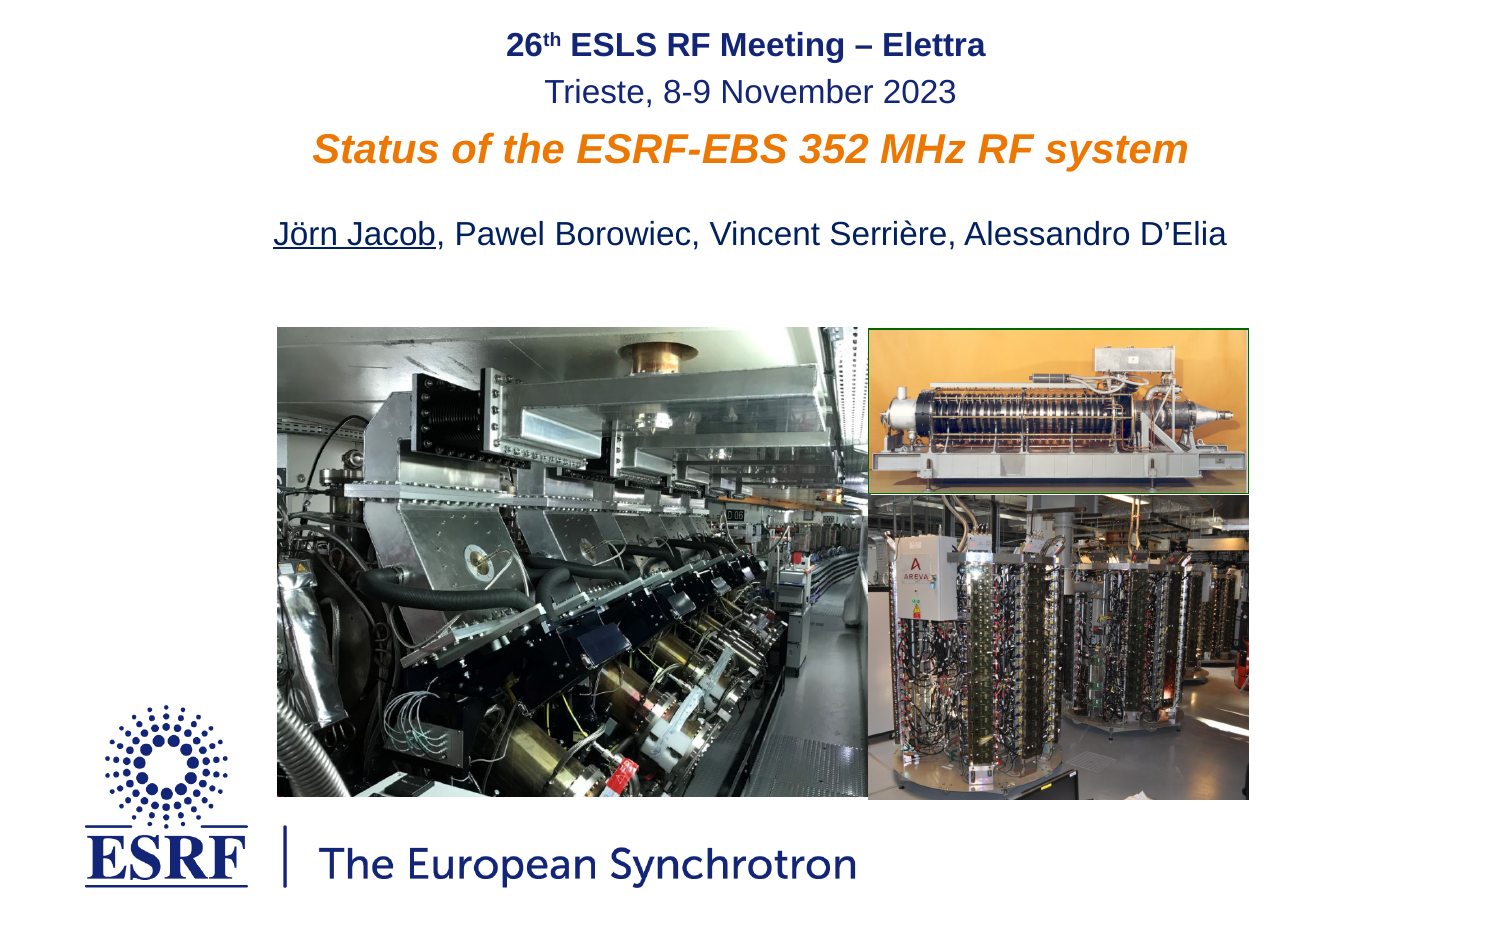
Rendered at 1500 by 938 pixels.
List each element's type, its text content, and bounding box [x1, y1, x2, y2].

picture [64, 327, 1249, 895]
text_box 26th ESLS RF Meeting – Elettra Trieste, 8-9 November 2023 [0, 7, 1500, 126]
text_box Status of the ESRF-EBS 352 MHz RF system Jörn Jacob, Pawel Borowiec, Vincent Serrière, Alessandro D’Elia [0, 126, 1500, 410]
